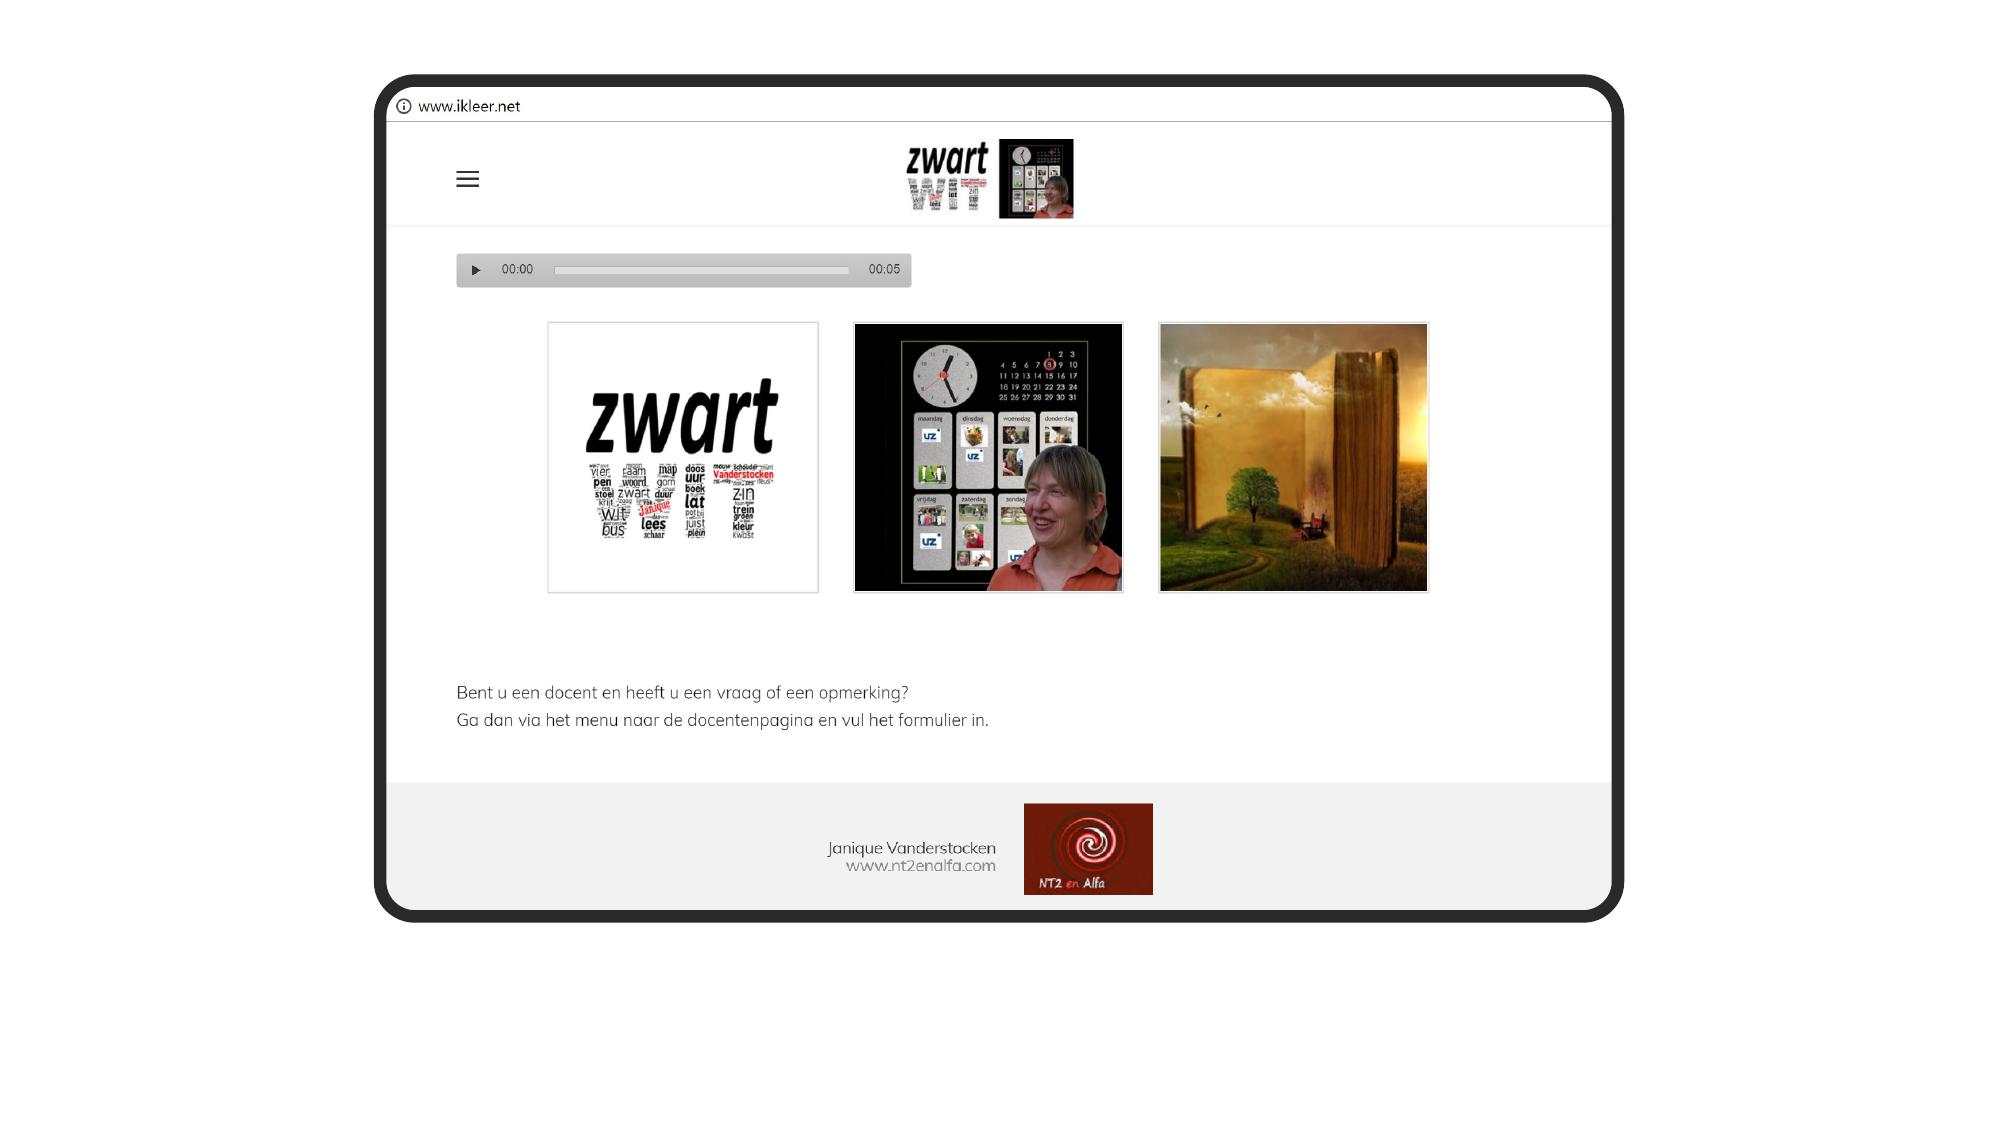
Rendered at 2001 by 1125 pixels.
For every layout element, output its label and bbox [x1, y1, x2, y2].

picture [380, 80, 1618, 917]
